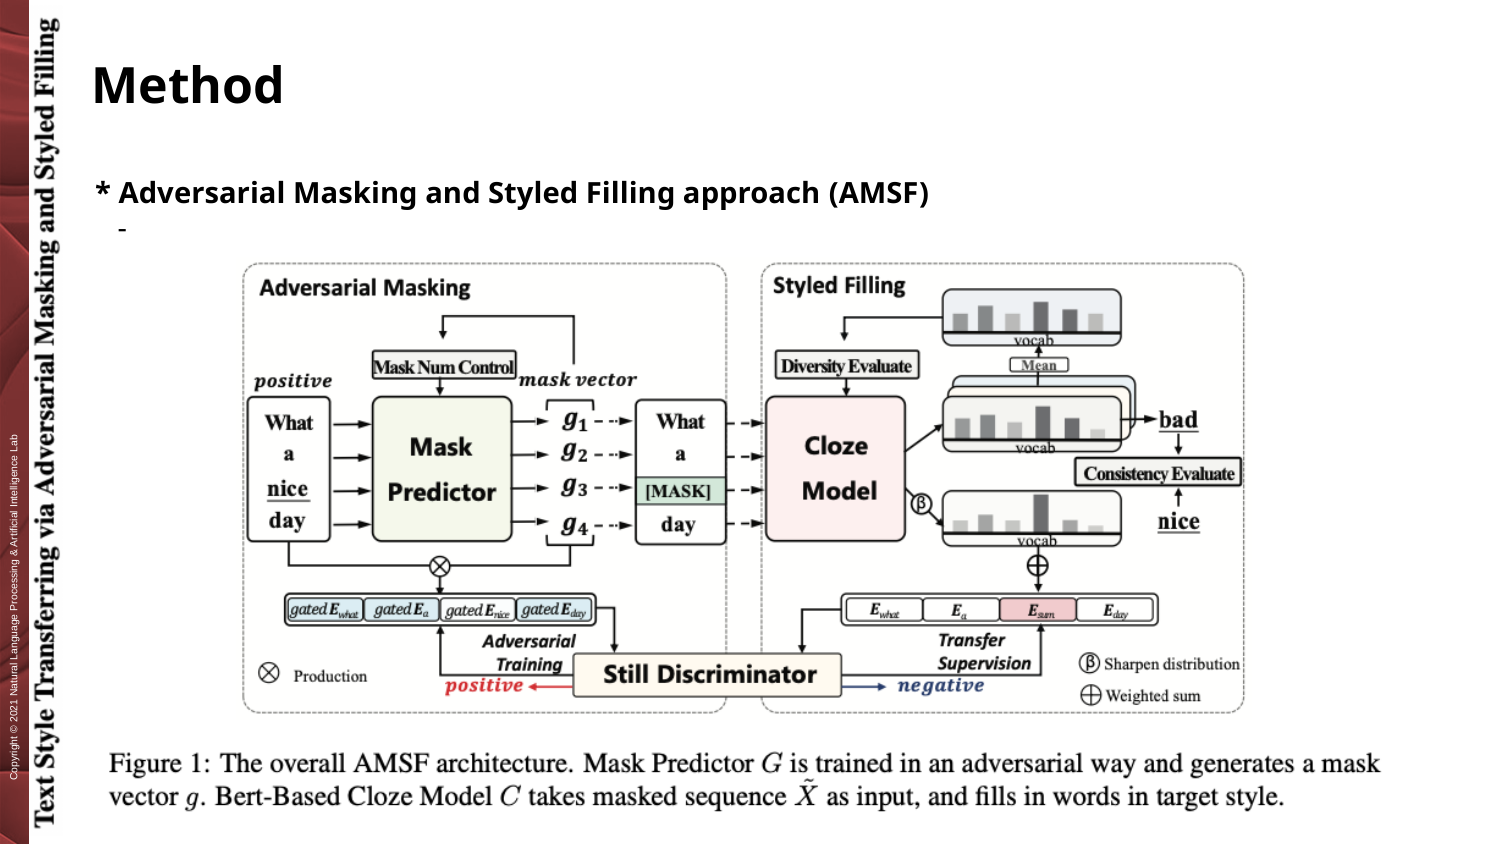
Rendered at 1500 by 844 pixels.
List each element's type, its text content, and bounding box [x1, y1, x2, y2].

title Method [80, 52, 1420, 123]
picture [0, 0, 1402, 844]
text_box * Adversarial Masking and Styled Filling approach (AMSF) - [80, 159, 1454, 295]
